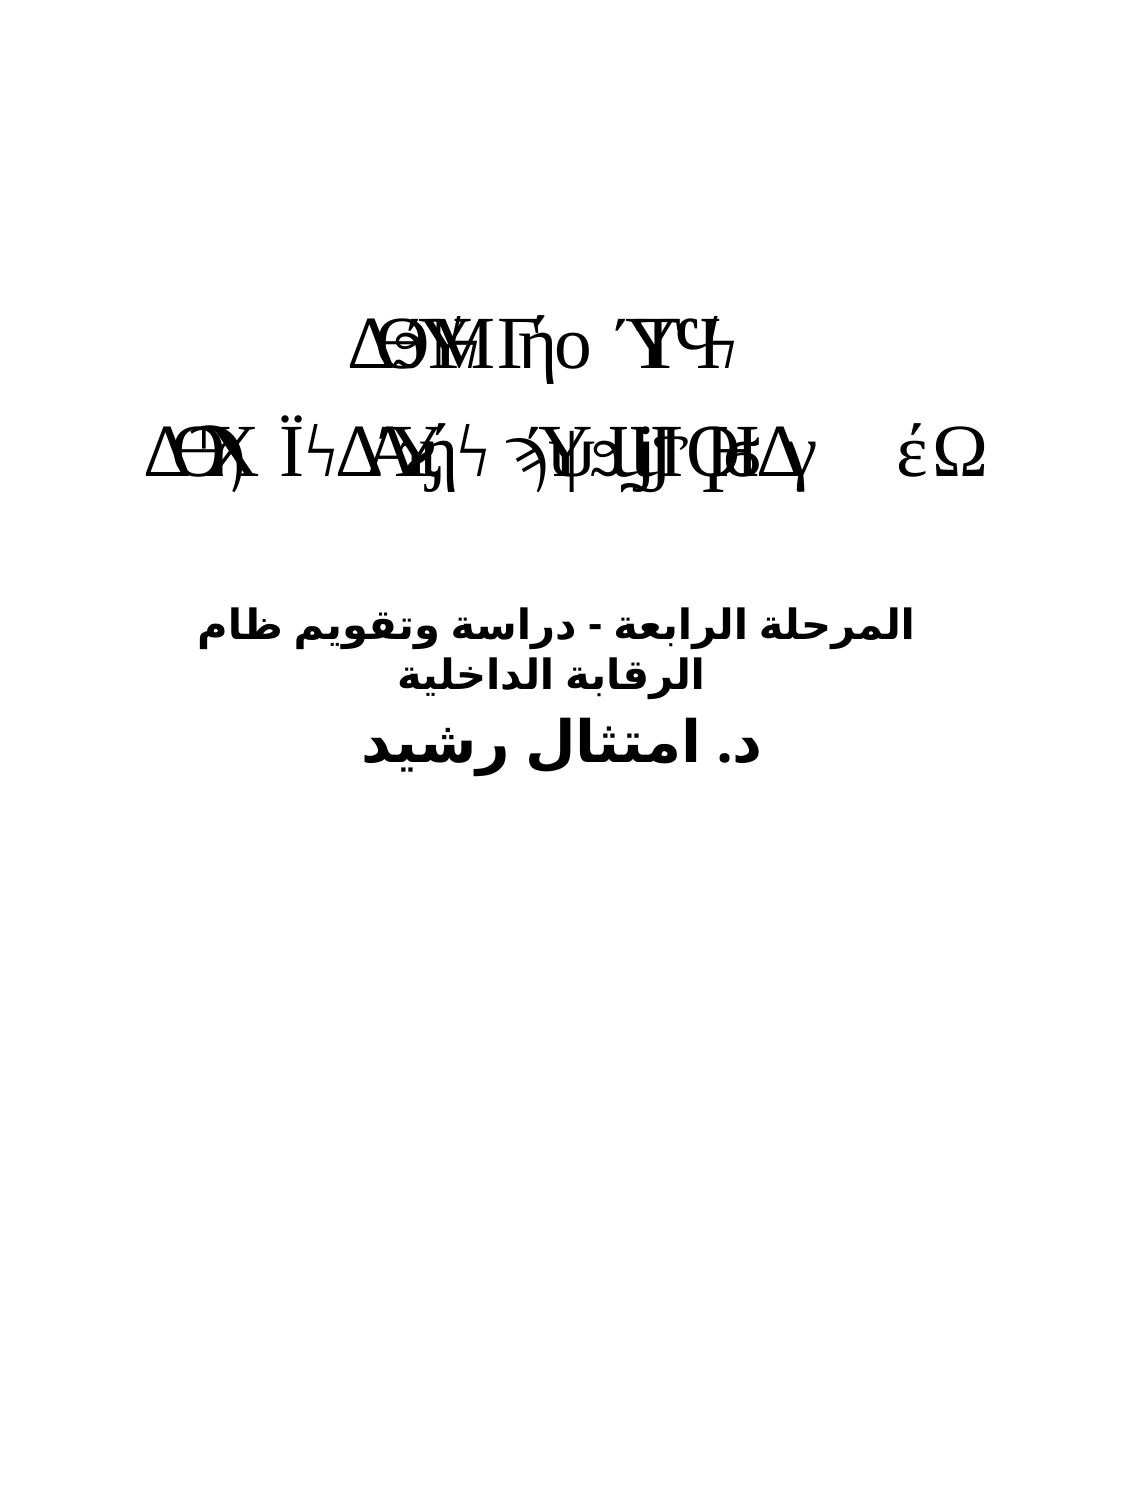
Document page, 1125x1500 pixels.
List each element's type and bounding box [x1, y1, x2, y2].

picture [70, 298, 1056, 1202]
